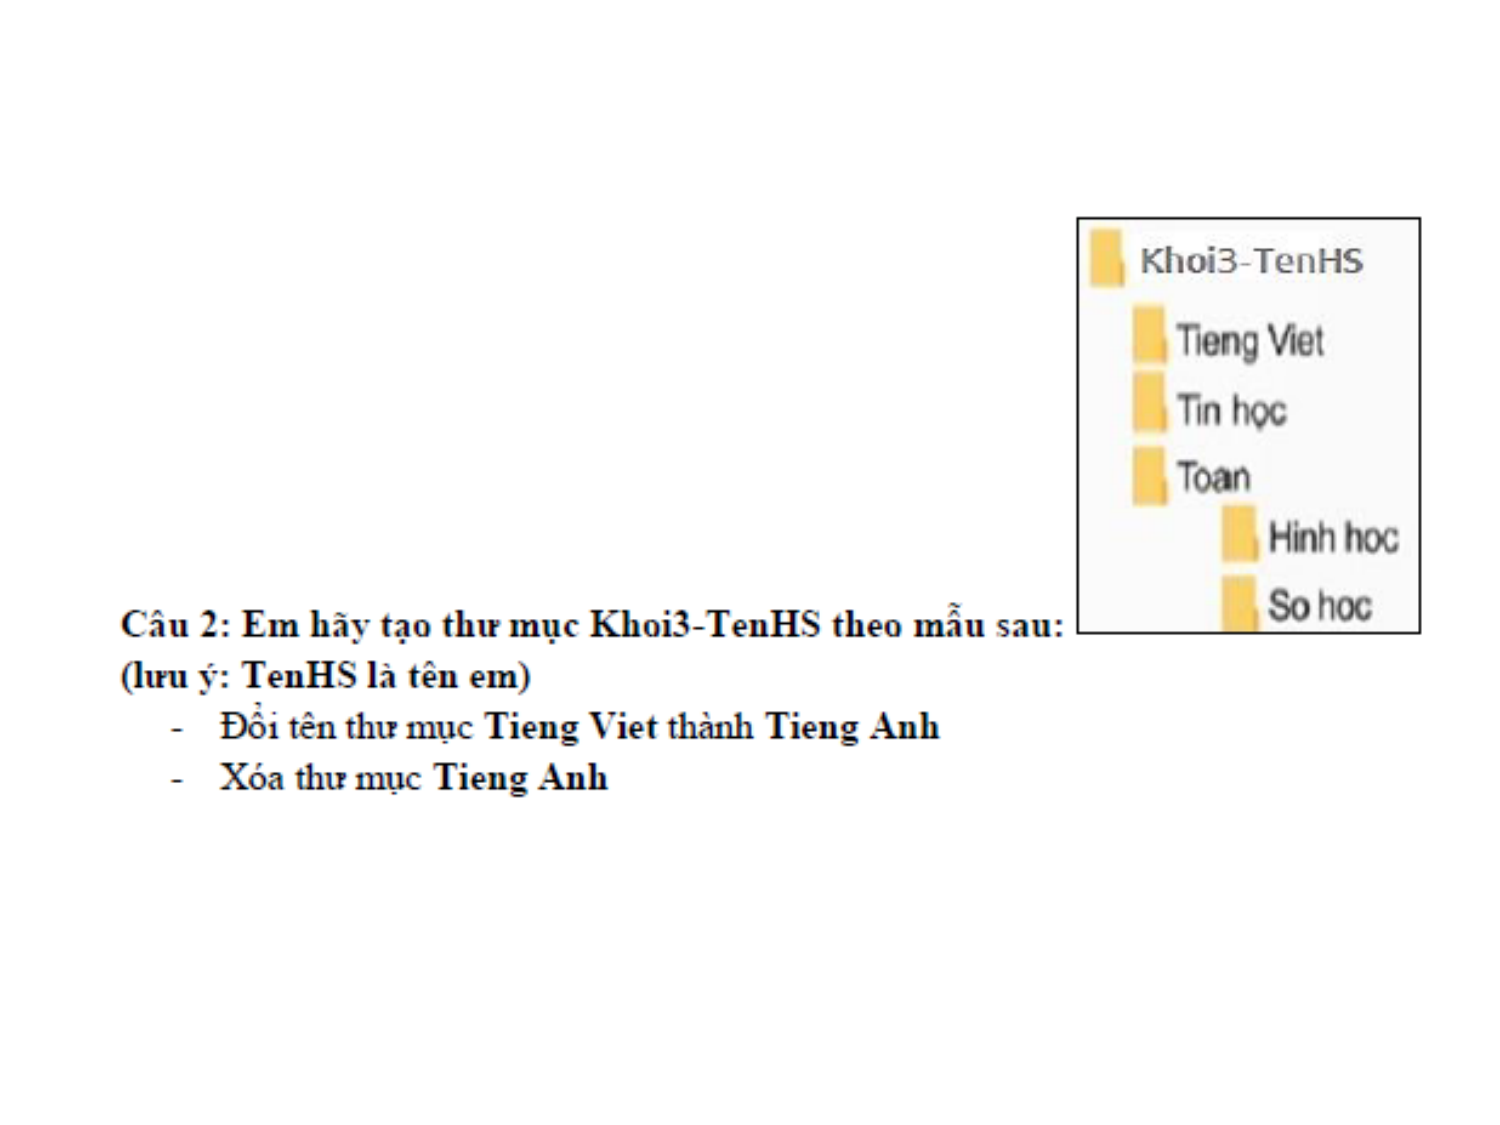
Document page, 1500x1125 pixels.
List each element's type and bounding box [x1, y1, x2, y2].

picture [99, 162, 1451, 801]
